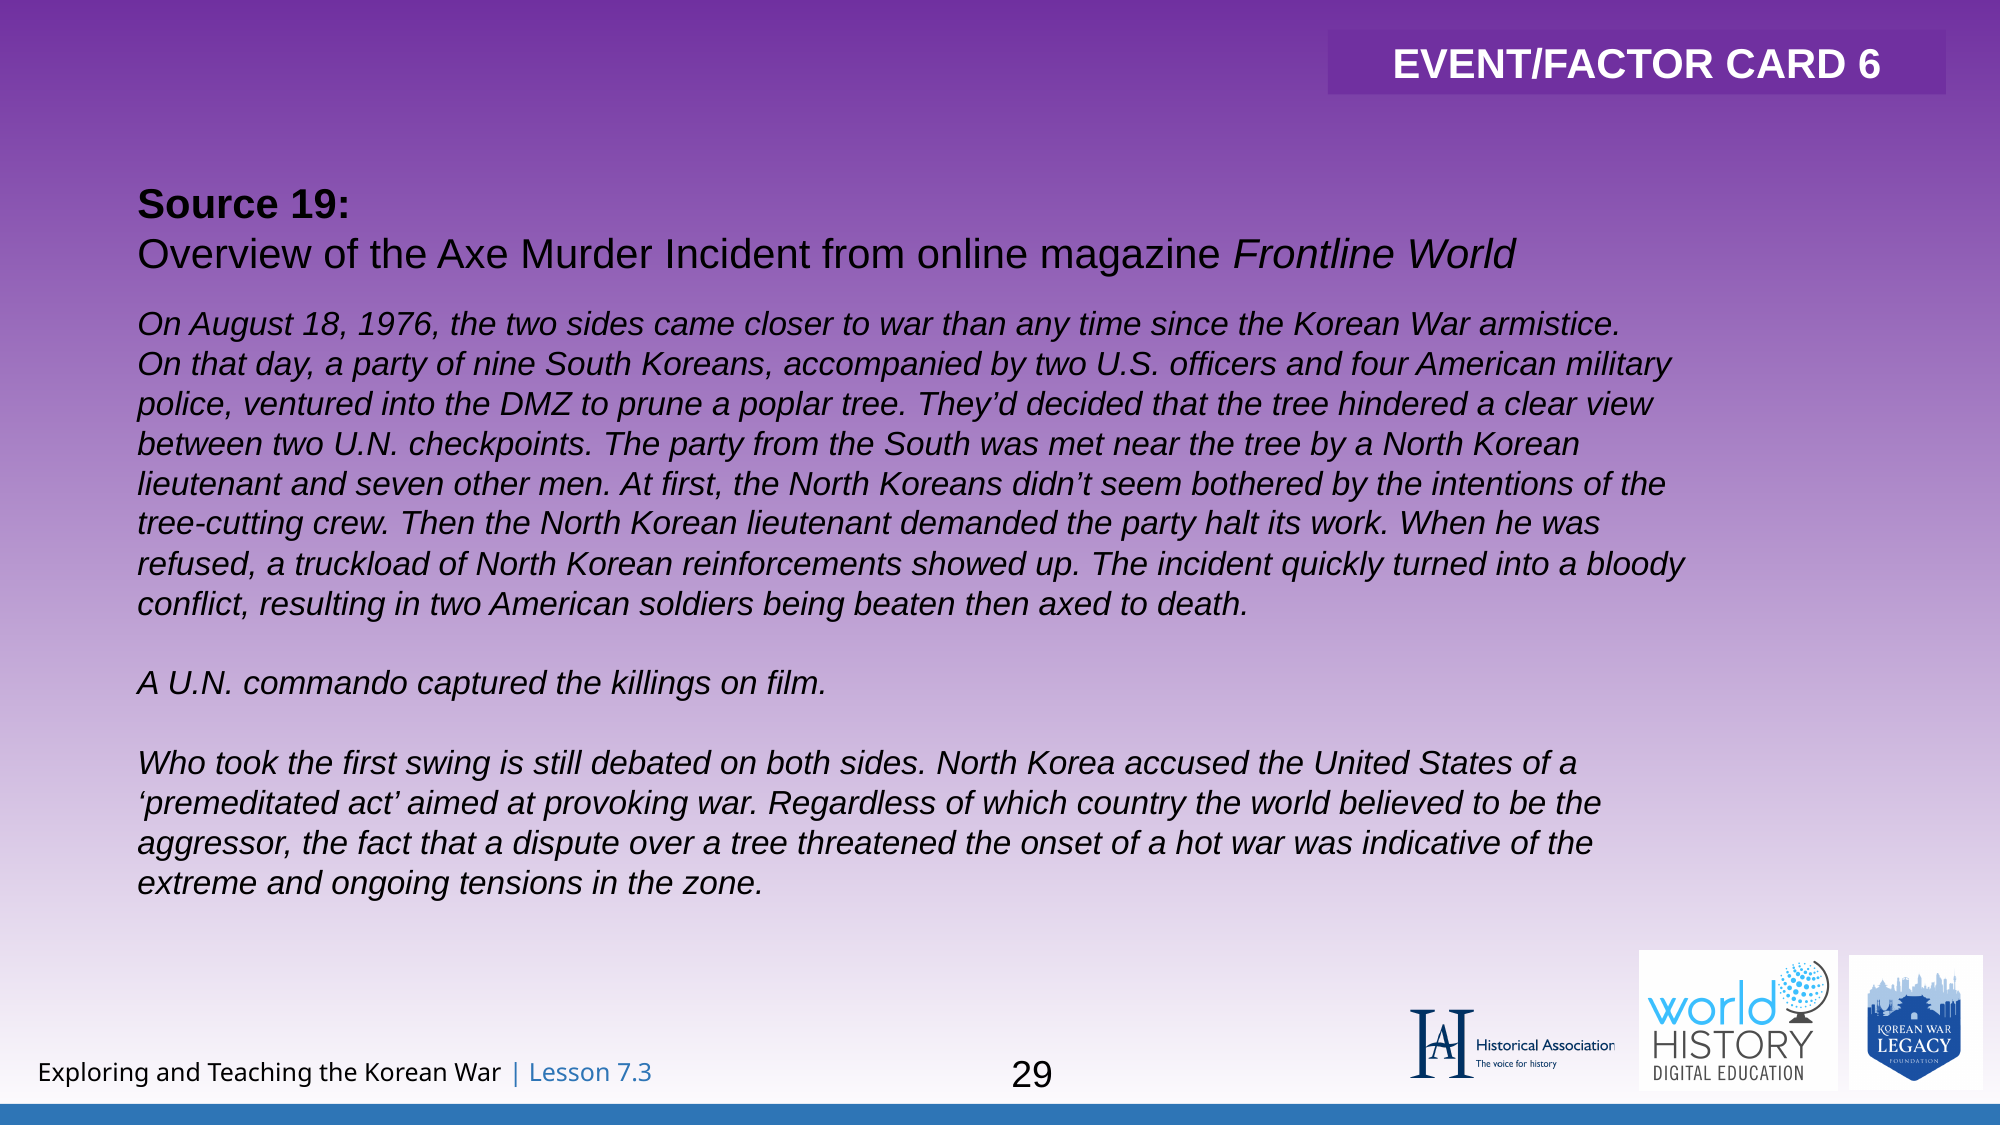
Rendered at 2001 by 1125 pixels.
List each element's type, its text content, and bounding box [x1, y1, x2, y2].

text_box Source 19: Overview of the Axe Murder Incident from online magazine Frontline World On August 18, 1976, the two sides came closer to war than any time since the Korean War armistice. On that day, a party of nine South Koreans, accompanied by two U.S. officers and four American military police, ventured into the DMZ to prune a poplar tree. They’d decided that the tree hindered a clear view between two U.N. checkpoints. The party from the South was met near the tree by a North Korean lieutenant and seven other men. At first, the North Koreans didn’t seem bothered by the intentions of the tree-cutting crew. Then the North Korean lieutenant demanded the party halt its work. When he was refused, a truckload of North Korean reinforcements showed up. The incident quickly turned into a bloody conflict, resulting in two American soldiers being beaten then axed to death. A U.N. commando captured the killings on film. Who took the first swing is still debated on both sides. North Korea accused the United States of a ‘premeditated act’ aimed at provoking war. Regardless of which country the world believed to be the aggressor, the fact that a dispute over a tree threatened the onset of a hot war was indicative of the extreme and ongoing tensions in the zone. [137, 177, 1697, 941]
picture [1849, 955, 1983, 1090]
slide_number 29 [652, 1042, 1412, 1103]
picture [1639, 950, 1838, 1091]
text_box EVENT/FACTOR CARD 6 [1327, 29, 1946, 95]
